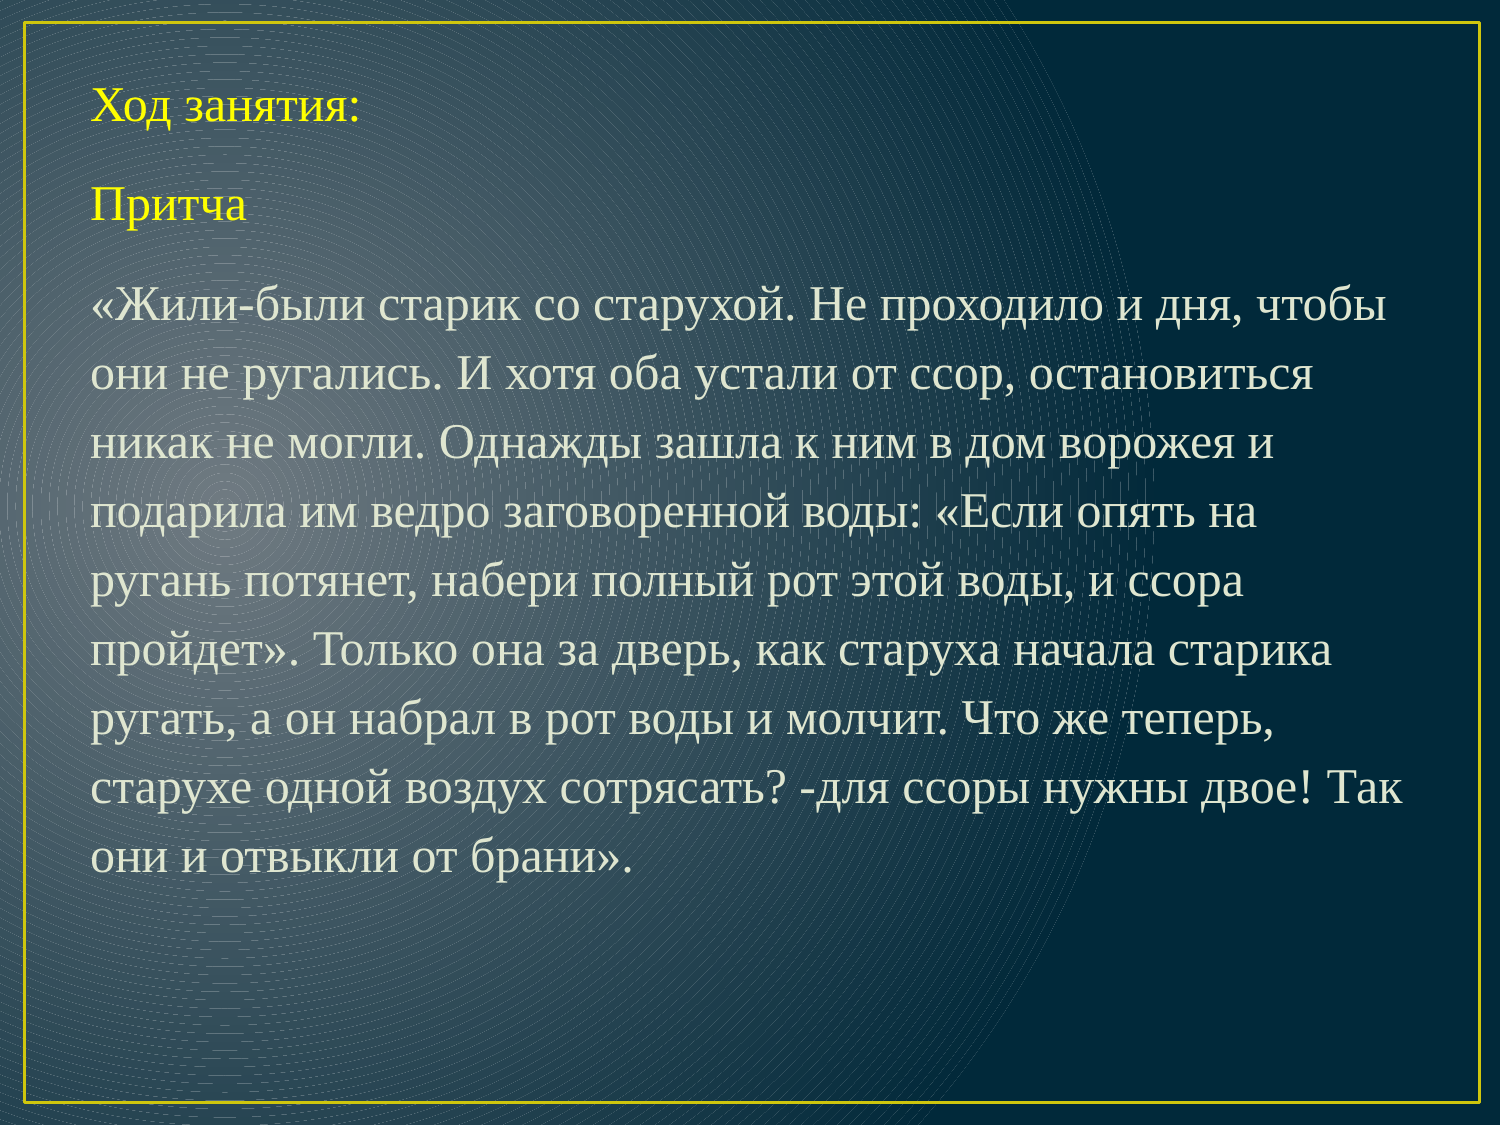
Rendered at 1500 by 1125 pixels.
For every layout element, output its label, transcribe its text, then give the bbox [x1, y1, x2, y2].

list Ход занятия: Притча «Жили-были старик со старухой. Не проходило и дня, чтобы они не ругались. И хотя оба устали от ссор, остановиться никак не могли. Однажды зашла к ним в дом ворожея и подарила им ведро заговоренной воды: «Если опять на ругань потянет, набери полный рот этой воды, и ссора пройдет». Только она за дверь, как старуха начала старика ругать, а он набрал в рот воды и молчит. Что же теперь, старухе одной воздух сотрясать? -для ссоры нужны двое! Так они и отвыкли от брани». [75, 54, 1425, 1005]
